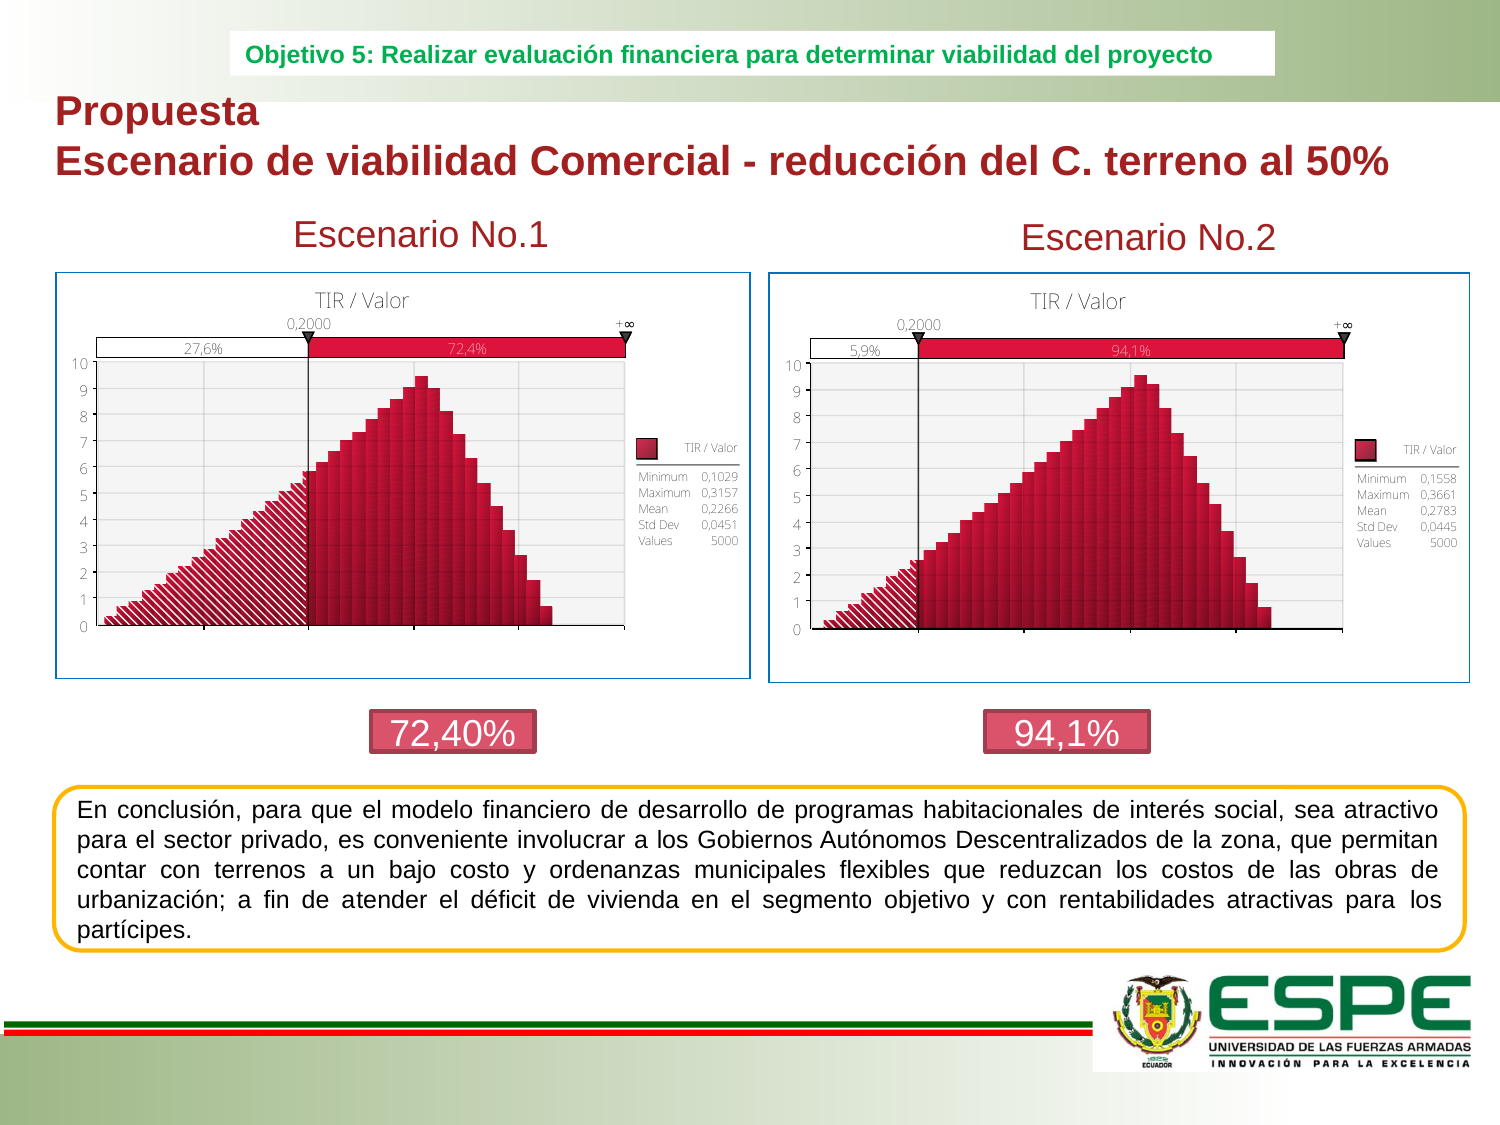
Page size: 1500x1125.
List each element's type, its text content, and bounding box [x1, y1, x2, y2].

text_box 72,40% [369, 709, 537, 754]
picture [769, 273, 1469, 682]
picture [1092, 968, 1495, 1072]
text_box 94,1% [983, 709, 1151, 754]
text_box Objetivo 5: Realizar evaluación financiera para determinar viabilidad del proyecto [230, 30, 1275, 76]
text_box En conclusión, para que el modelo financiero de desarrollo de programas habitacionales de interés social, sea atractivo para el sector privado, es conveniente involucrar a los Gobiernos Autónomos Descentralizados de la zona, que permitan contar con terrenos a un bajo costo y ordenanzas municipales flexibles que reduzcan los costos de las obras de urbanización; a fin de atender el déficit de vivienda en el segmento objetivo y con rentabilidades atractivas para los partícipes. [51, 784, 1467, 953]
text_box Escenario No.2 [1006, 206, 1292, 266]
text_box Escenario No.1 [278, 202, 564, 263]
picture [56, 273, 750, 679]
text_box Propuesta Escenario de viabilidad Comercial - reducción del C. terreno al 50% [40, 76, 1458, 195]
